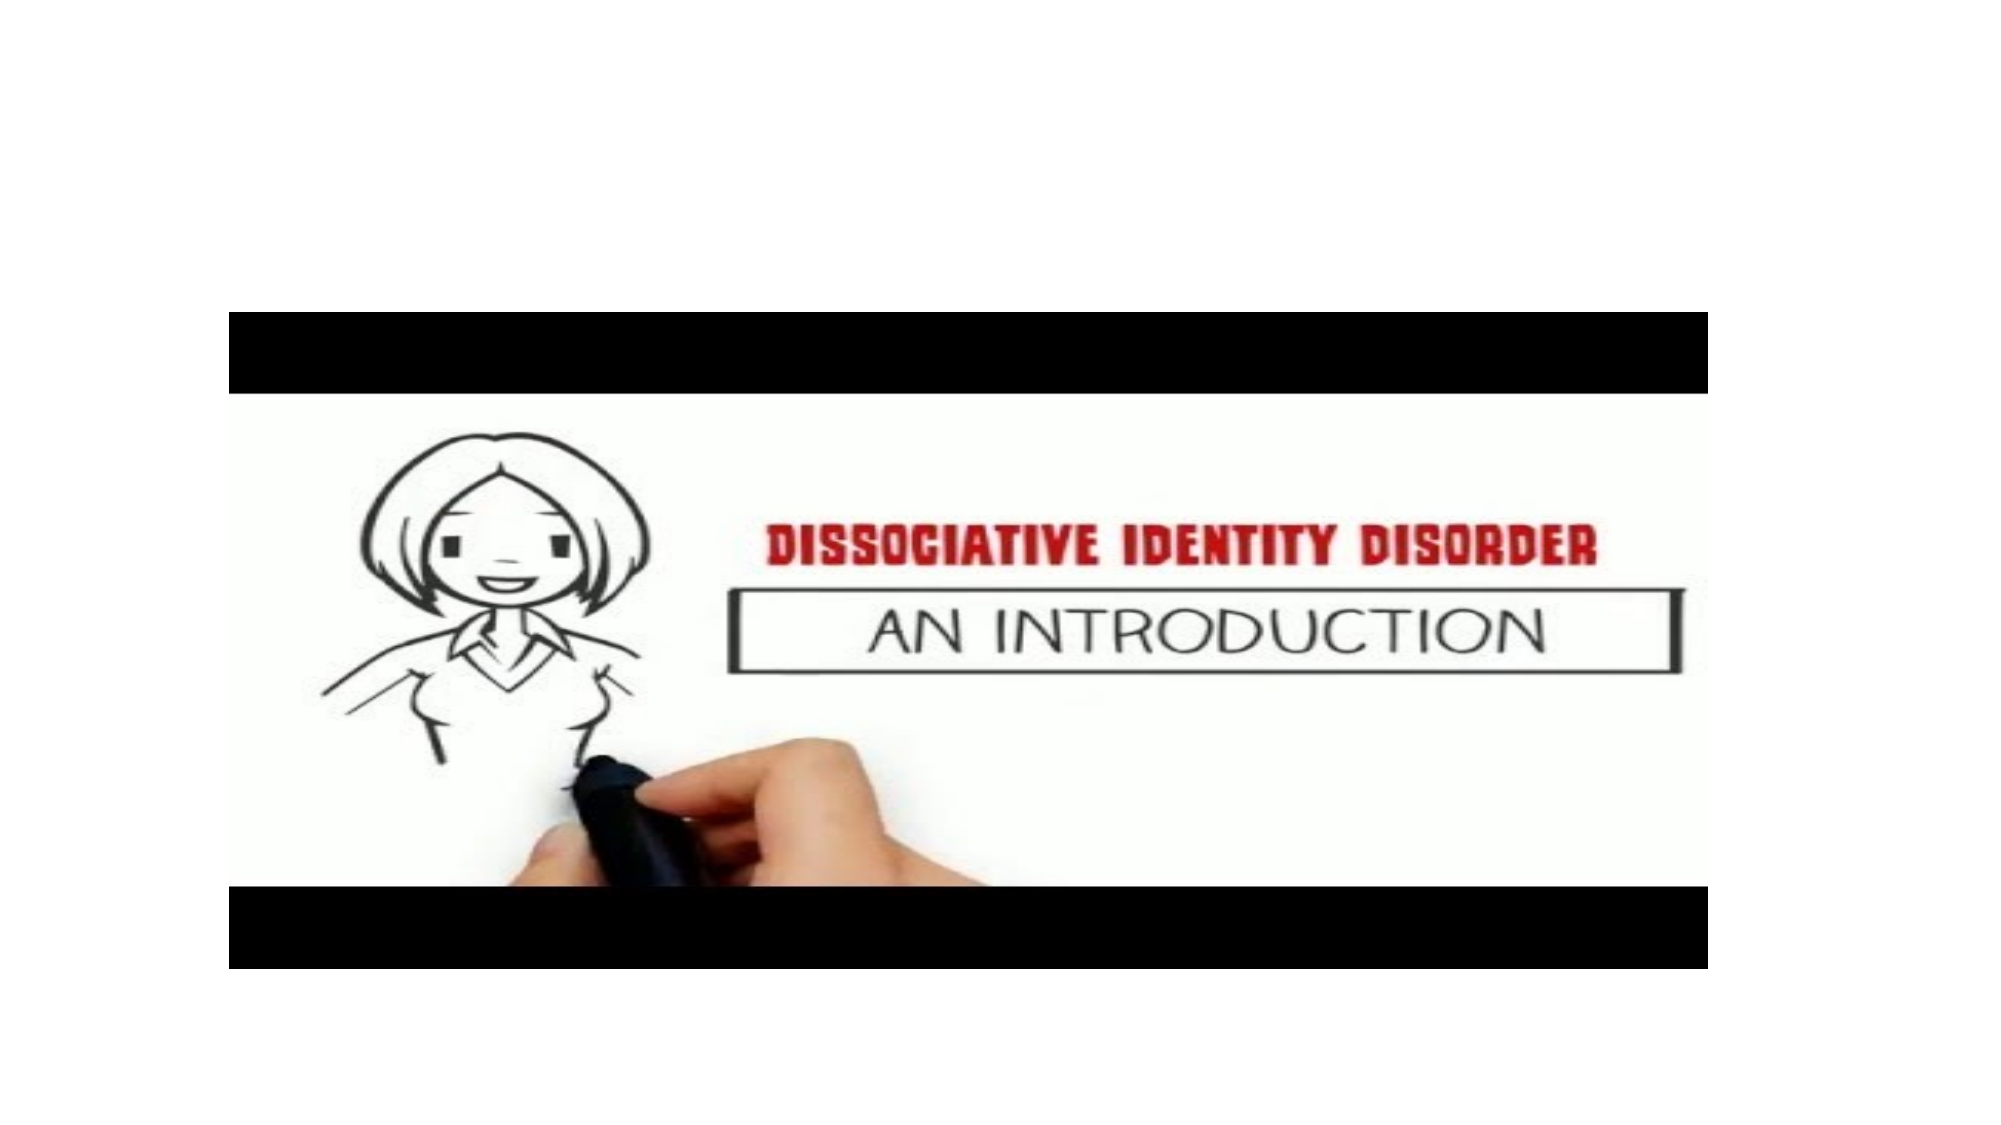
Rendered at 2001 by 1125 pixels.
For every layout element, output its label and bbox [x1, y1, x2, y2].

list [228, 312, 1708, 970]
